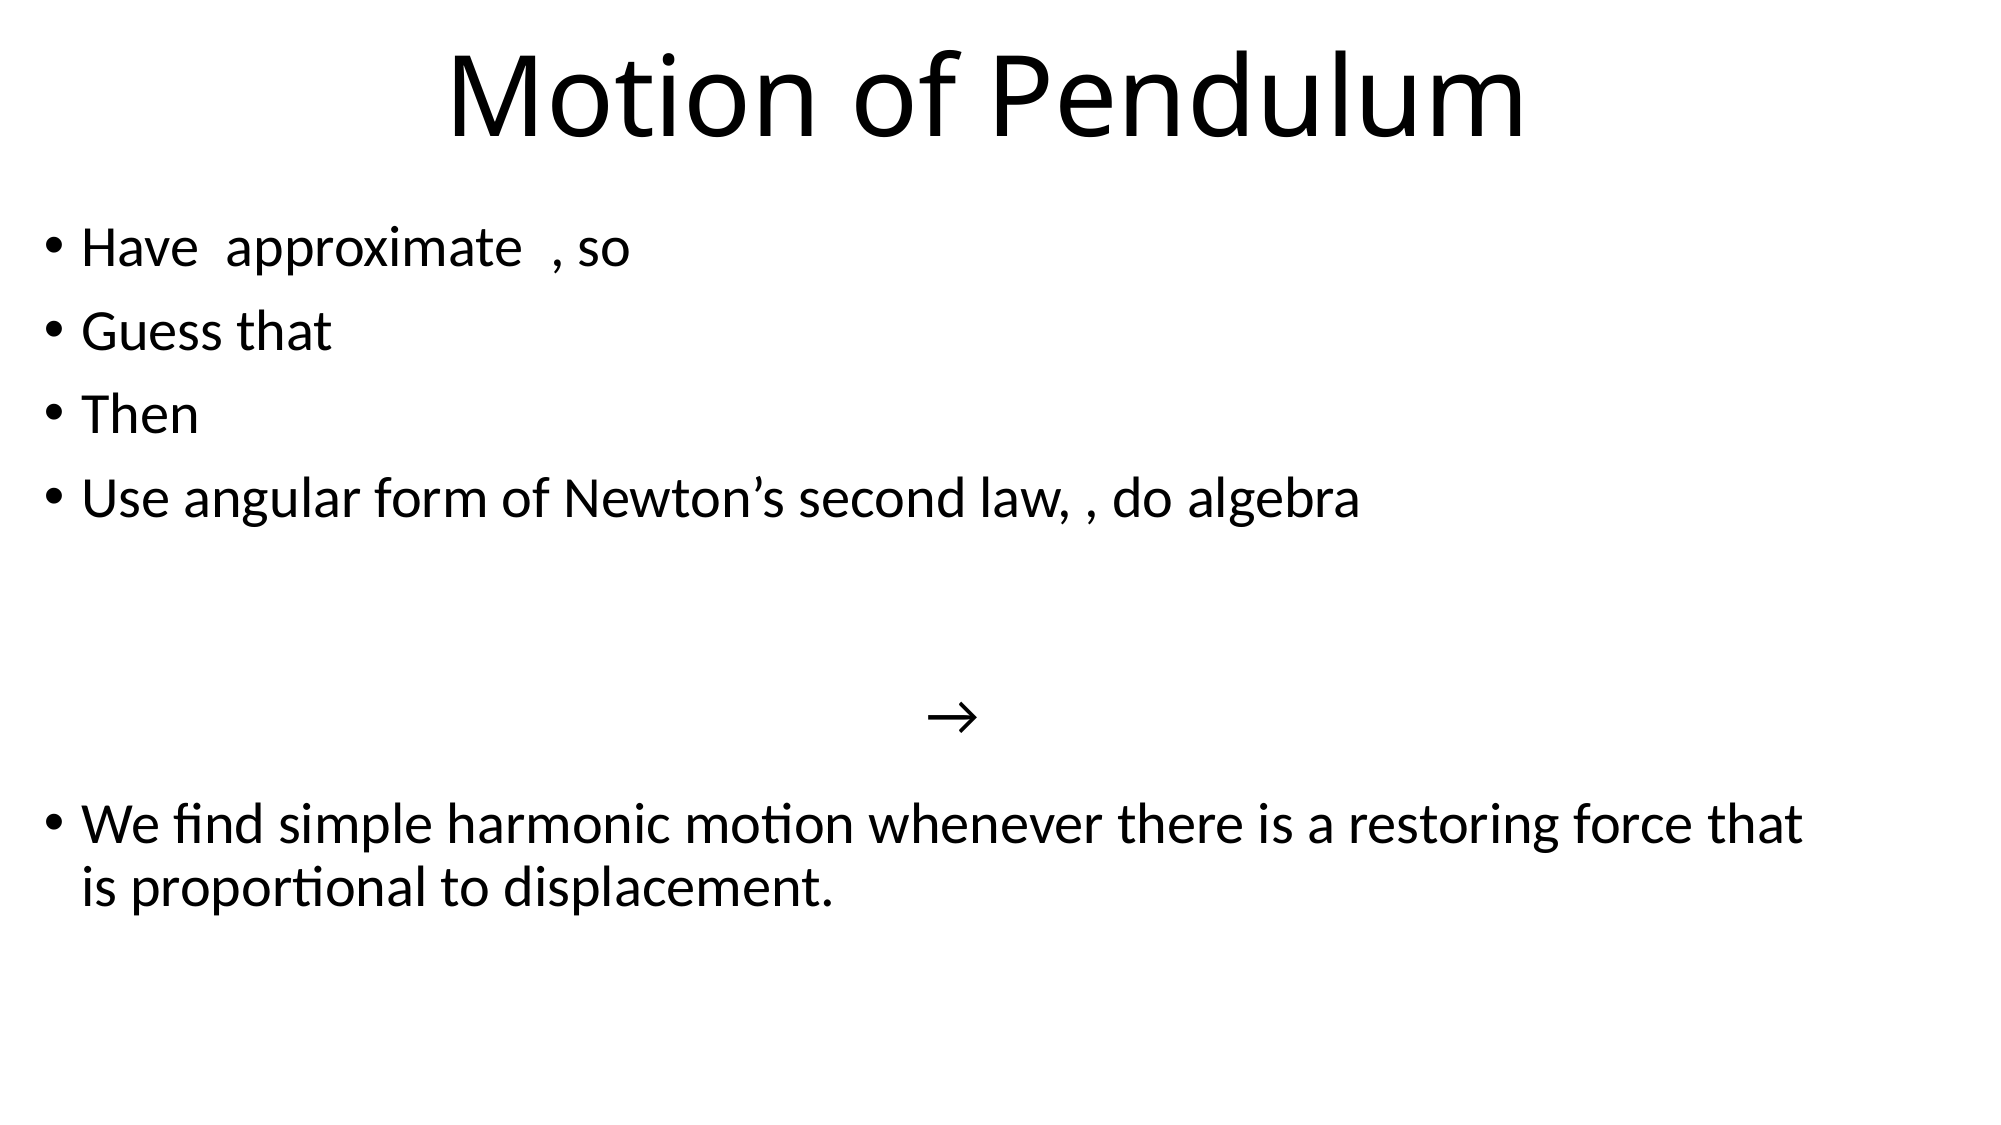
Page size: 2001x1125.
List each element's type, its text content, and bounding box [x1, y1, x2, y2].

title Motion of Pendulum [3, 10, 1972, 191]
